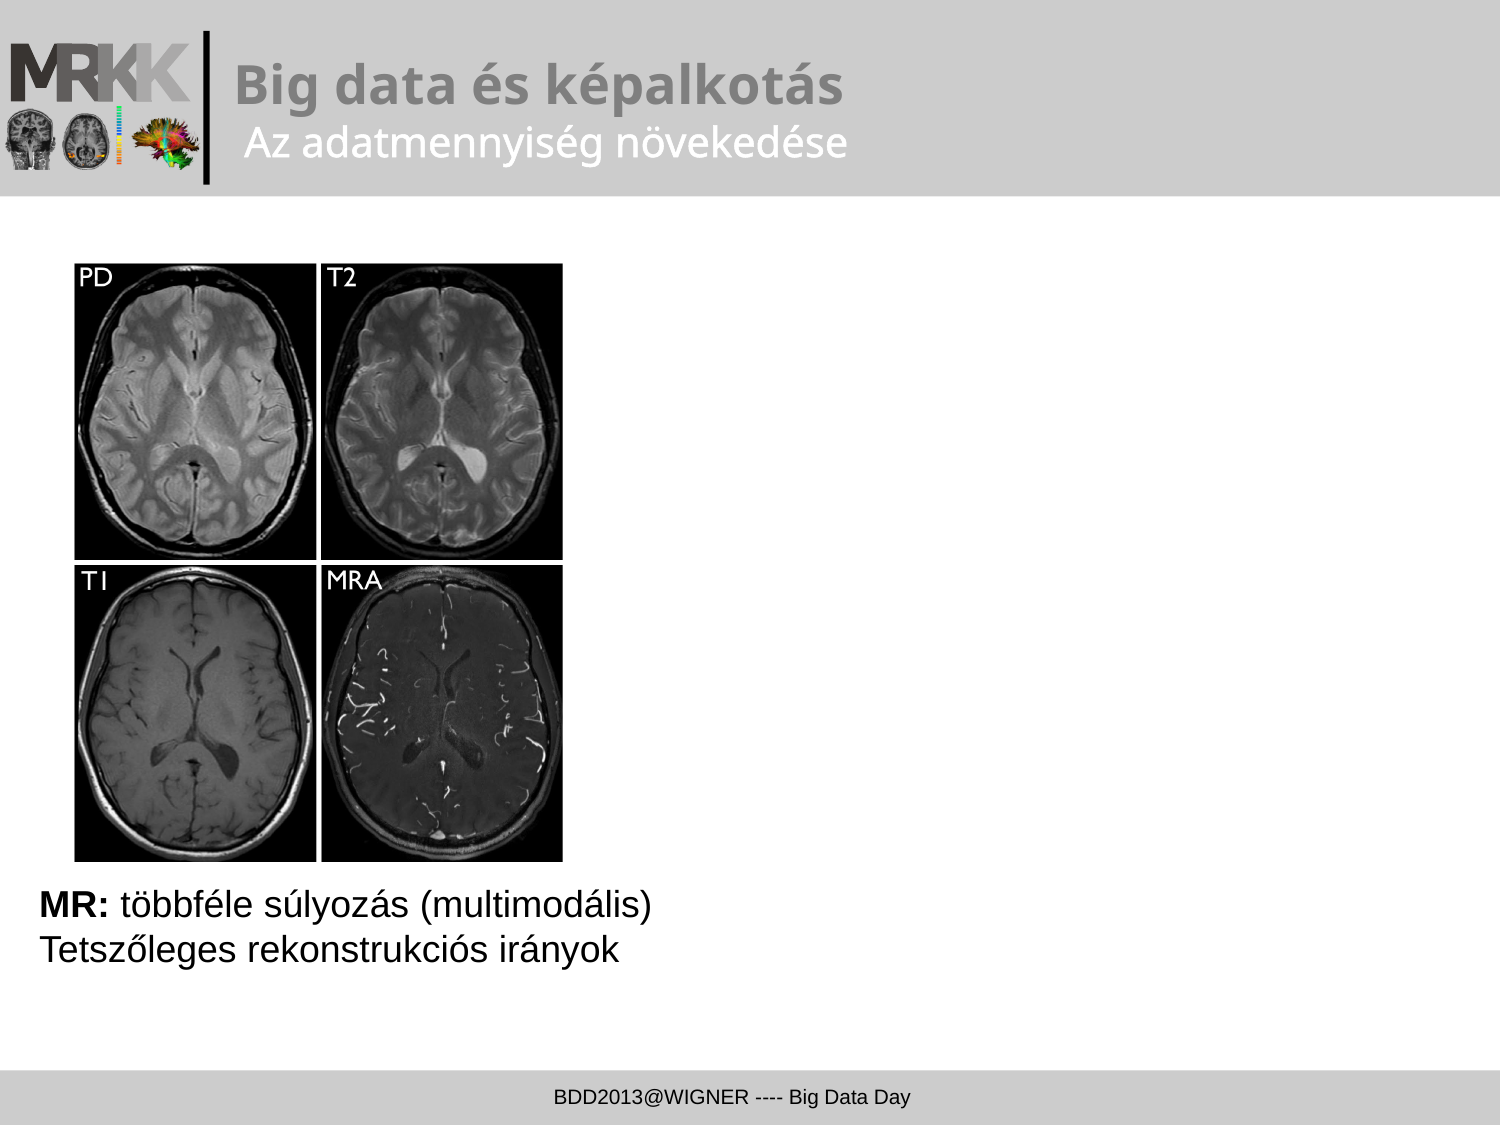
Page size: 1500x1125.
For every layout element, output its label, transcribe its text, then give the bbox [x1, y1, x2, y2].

picture [74, 263, 563, 862]
footer BDD2013@WIGNER ---- Big Data Day [218, 1076, 1247, 1118]
picture [5, 106, 201, 170]
text_box MR: többféle súlyozás (multimodális) Tetszőleges rekonstrukciós irányok [24, 873, 668, 978]
title Big data és képalkotás Az adatmennyiség növekedése [218, 30, 1471, 185]
